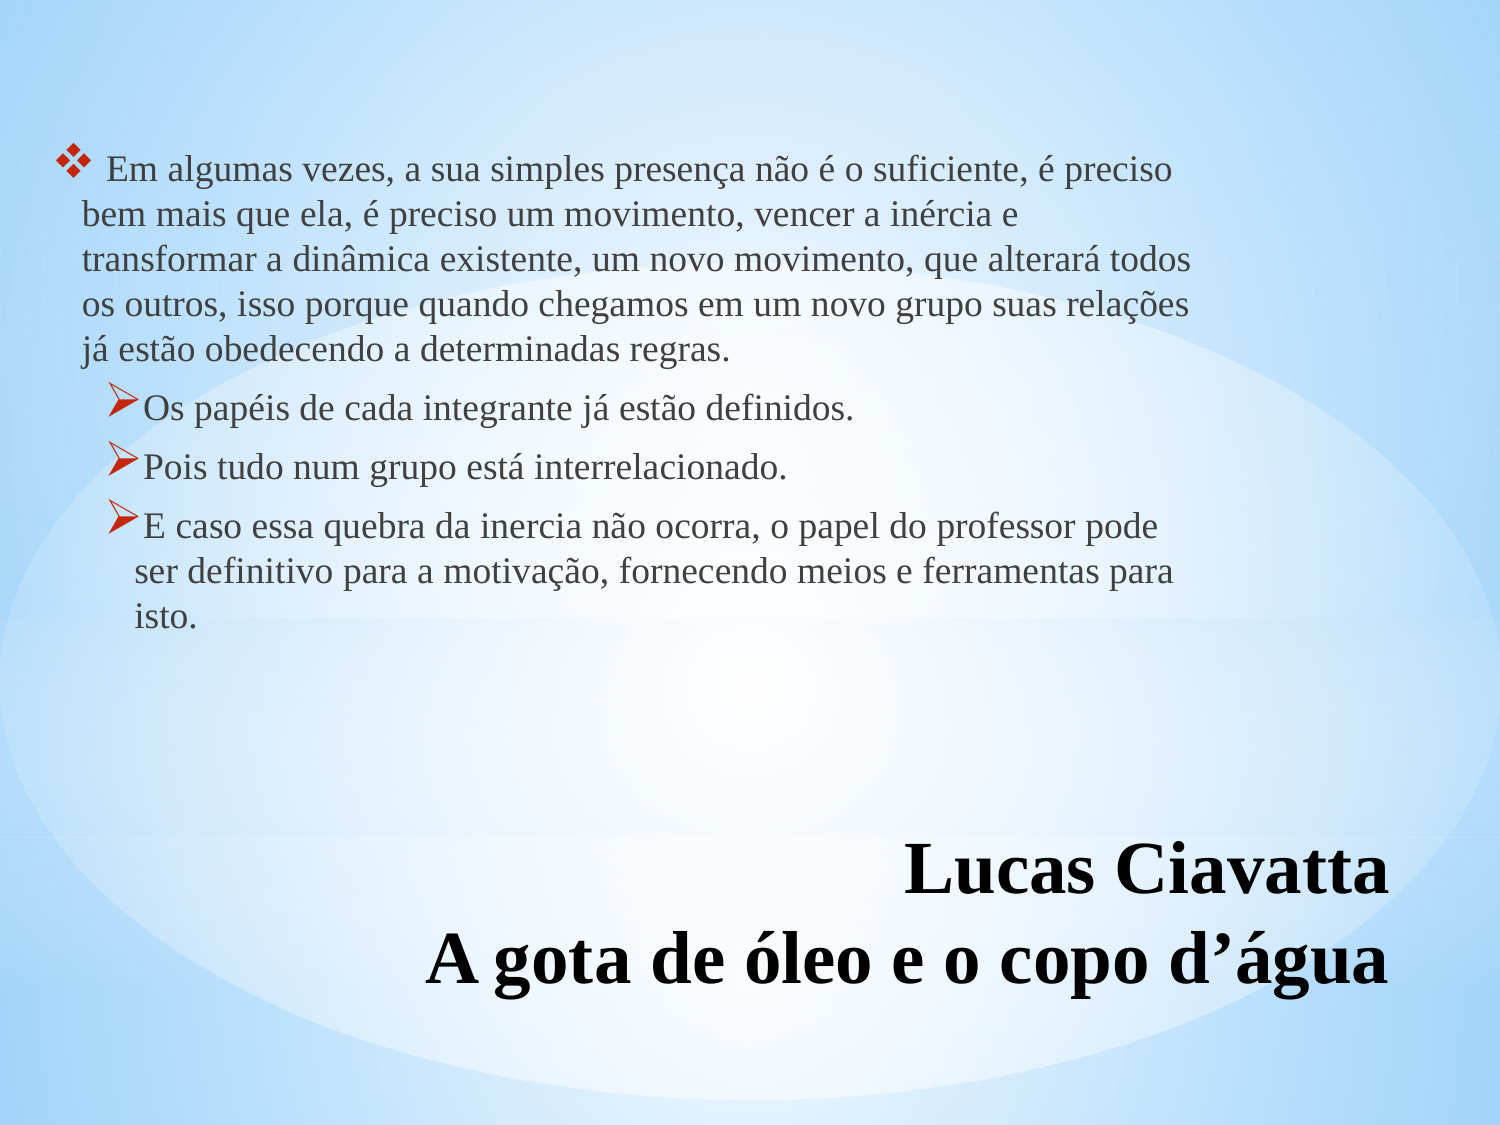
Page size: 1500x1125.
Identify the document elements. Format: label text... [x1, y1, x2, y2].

list Em algumas vezes, a sua simples presença não é o suficiente, é preciso bem mais que ela, é preciso um movimento, vencer a inércia e transformar a dinâmica existente, um novo movimento, que alterará todos os outros, isso porque quando chegamos em um novo grupo suas relações já estão obedecendo a determinadas regras. Os papéis de cada integrante já estão definidos. Pois tudo num grupo está interrelacionado. E caso essa quebra da inercia não ocorra, o papel do professor pode ser definitivo para a motivação, fornecendo meios e ferramentas para isto. [29, 78, 1211, 693]
title Lucas Ciavatta A gota de óleo e o copo d’água [336, 810, 1405, 998]
